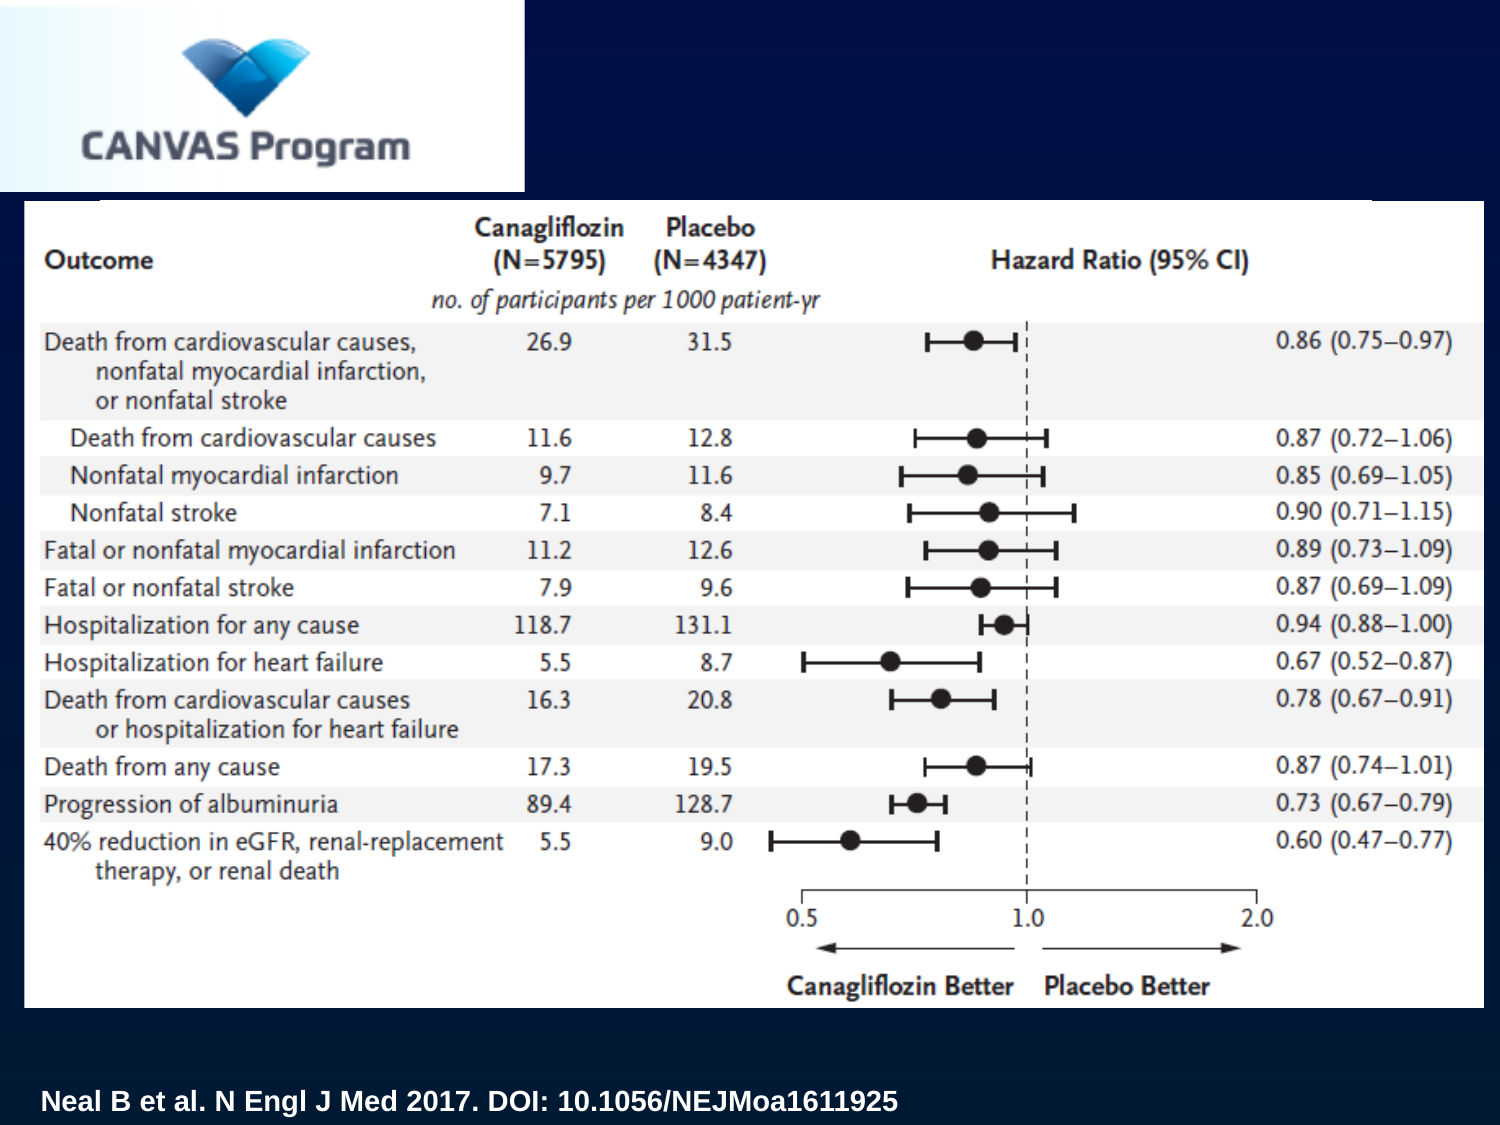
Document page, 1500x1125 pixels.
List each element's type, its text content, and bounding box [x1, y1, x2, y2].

picture [0, 0, 525, 192]
picture [24, 200, 1485, 1008]
text_box Neal B et al. N Engl J Med 2017. DOI: 10.1056/NEJMoa1611925 [25, 1074, 915, 1125]
